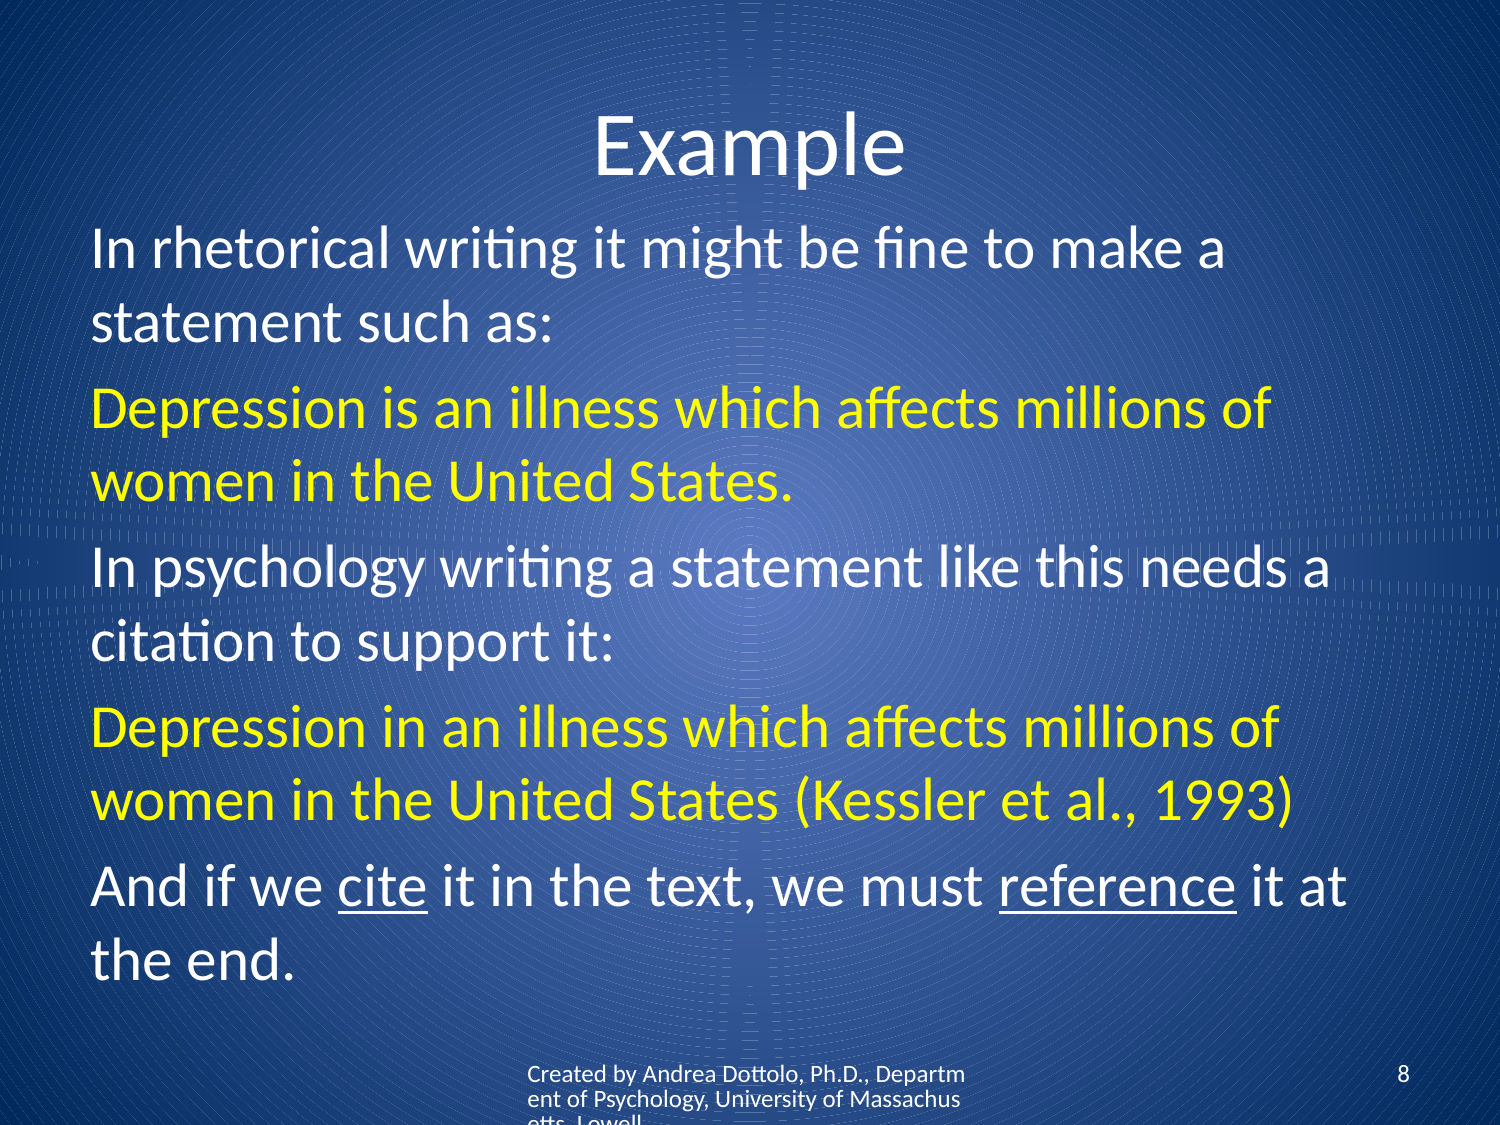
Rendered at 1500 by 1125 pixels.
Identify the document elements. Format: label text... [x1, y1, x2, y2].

slide_number 8 [1074, 1042, 1425, 1103]
list In rhetorical writing it might be fine to make a statement such as: Depression is an illness which affects millions of women in the United States. In psychology writing a statement like this needs a citation to support it: Depression in an illness which affects millions of women in the United States (Kessler et al., 1993) And if we cite it in the text, we must reference it at the end. [75, 200, 1425, 1005]
footer Created by Andrea Dottolo, Ph.D., Department of Psychology, University of Massachusetts, Lowell [512, 1042, 988, 1103]
title Example [75, 45, 1425, 200]
